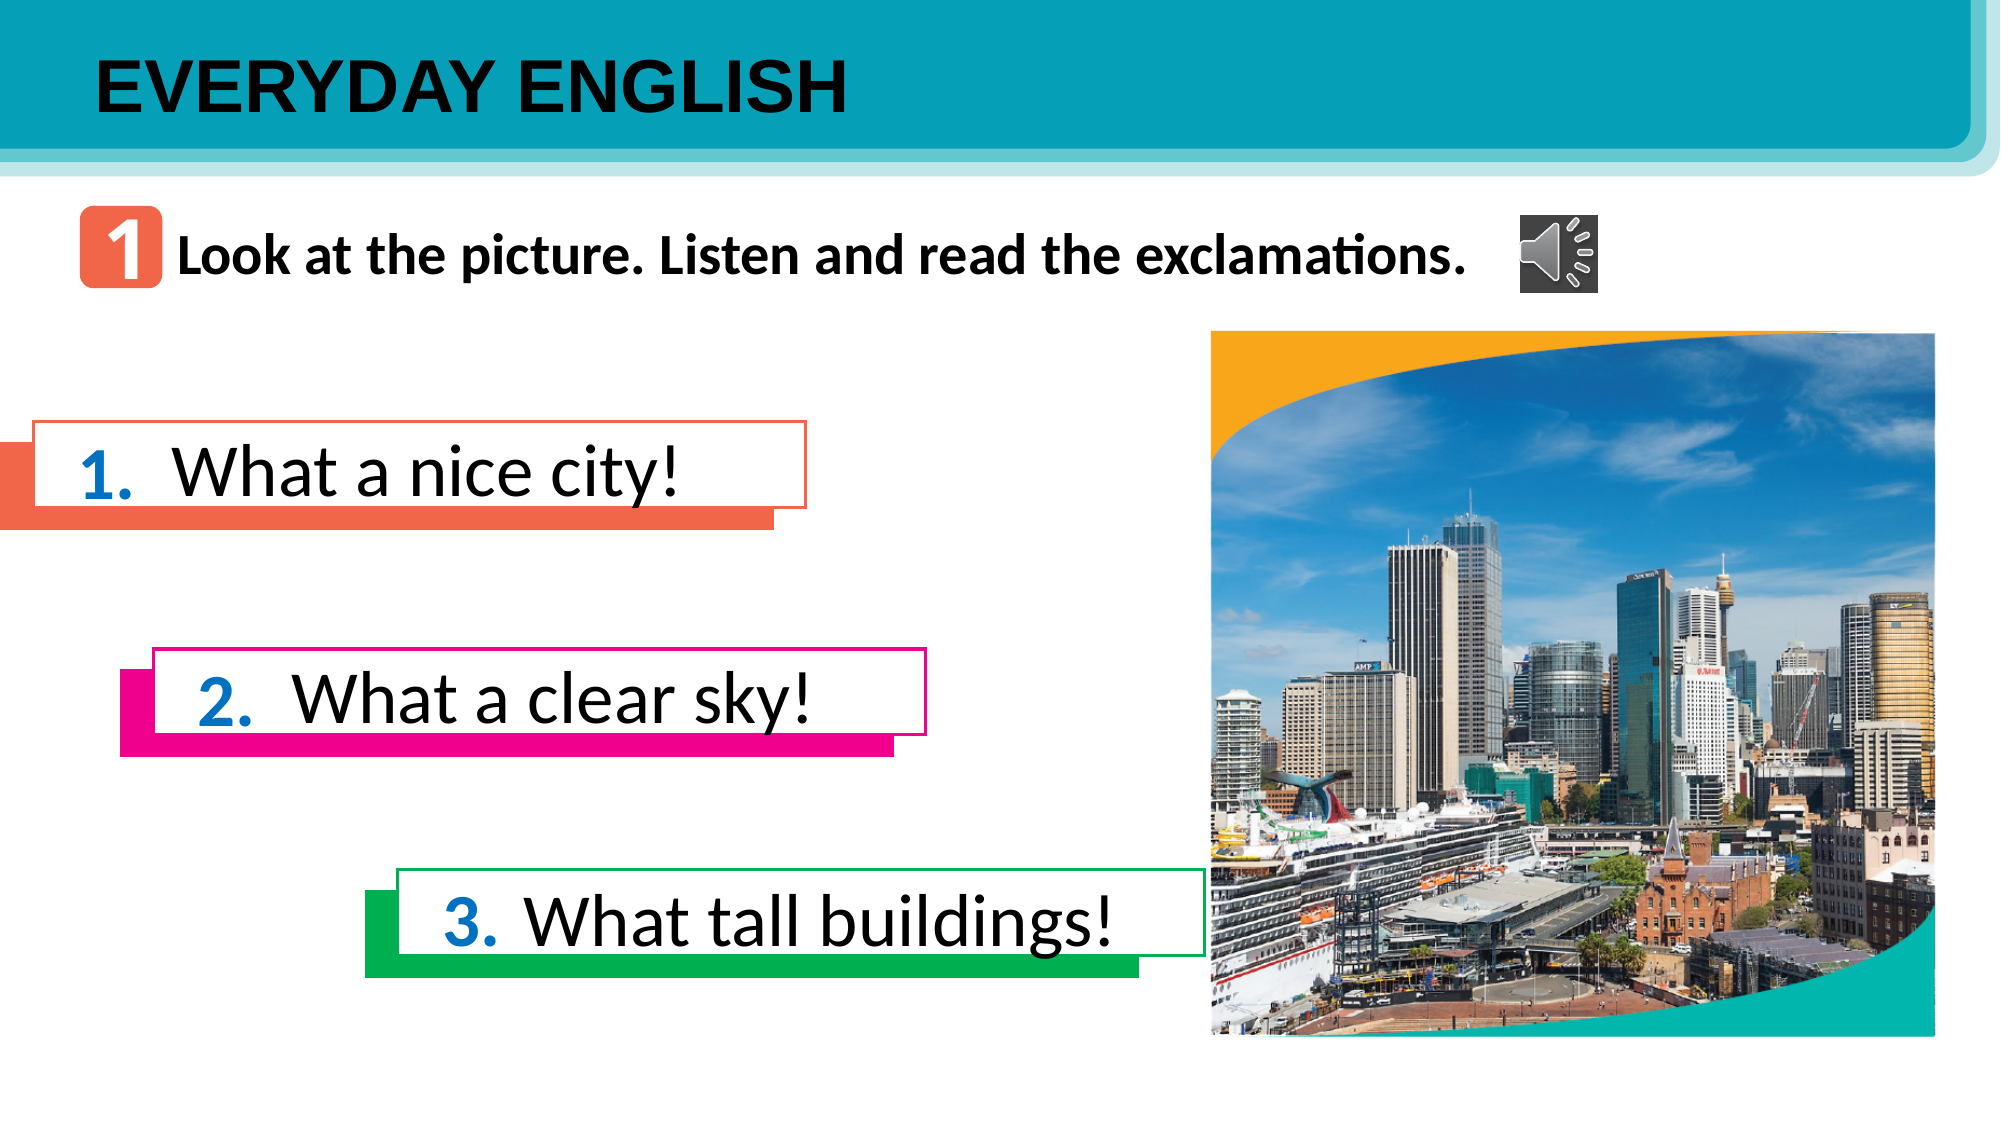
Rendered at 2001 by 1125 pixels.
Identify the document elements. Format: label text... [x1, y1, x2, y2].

text_box [78, 205, 88, 289]
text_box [0, 0, 2000, 177]
picture [1202, 319, 1942, 1046]
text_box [121, 641, 926, 839]
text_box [1, 413, 806, 611]
picture [1518, 214, 1599, 295]
text_box Look at the picture. Listen and read the exclamations. [162, 208, 1511, 294]
text_box [154, 205, 164, 289]
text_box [365, 863, 1245, 1061]
text_box 1 [88, 189, 154, 304]
